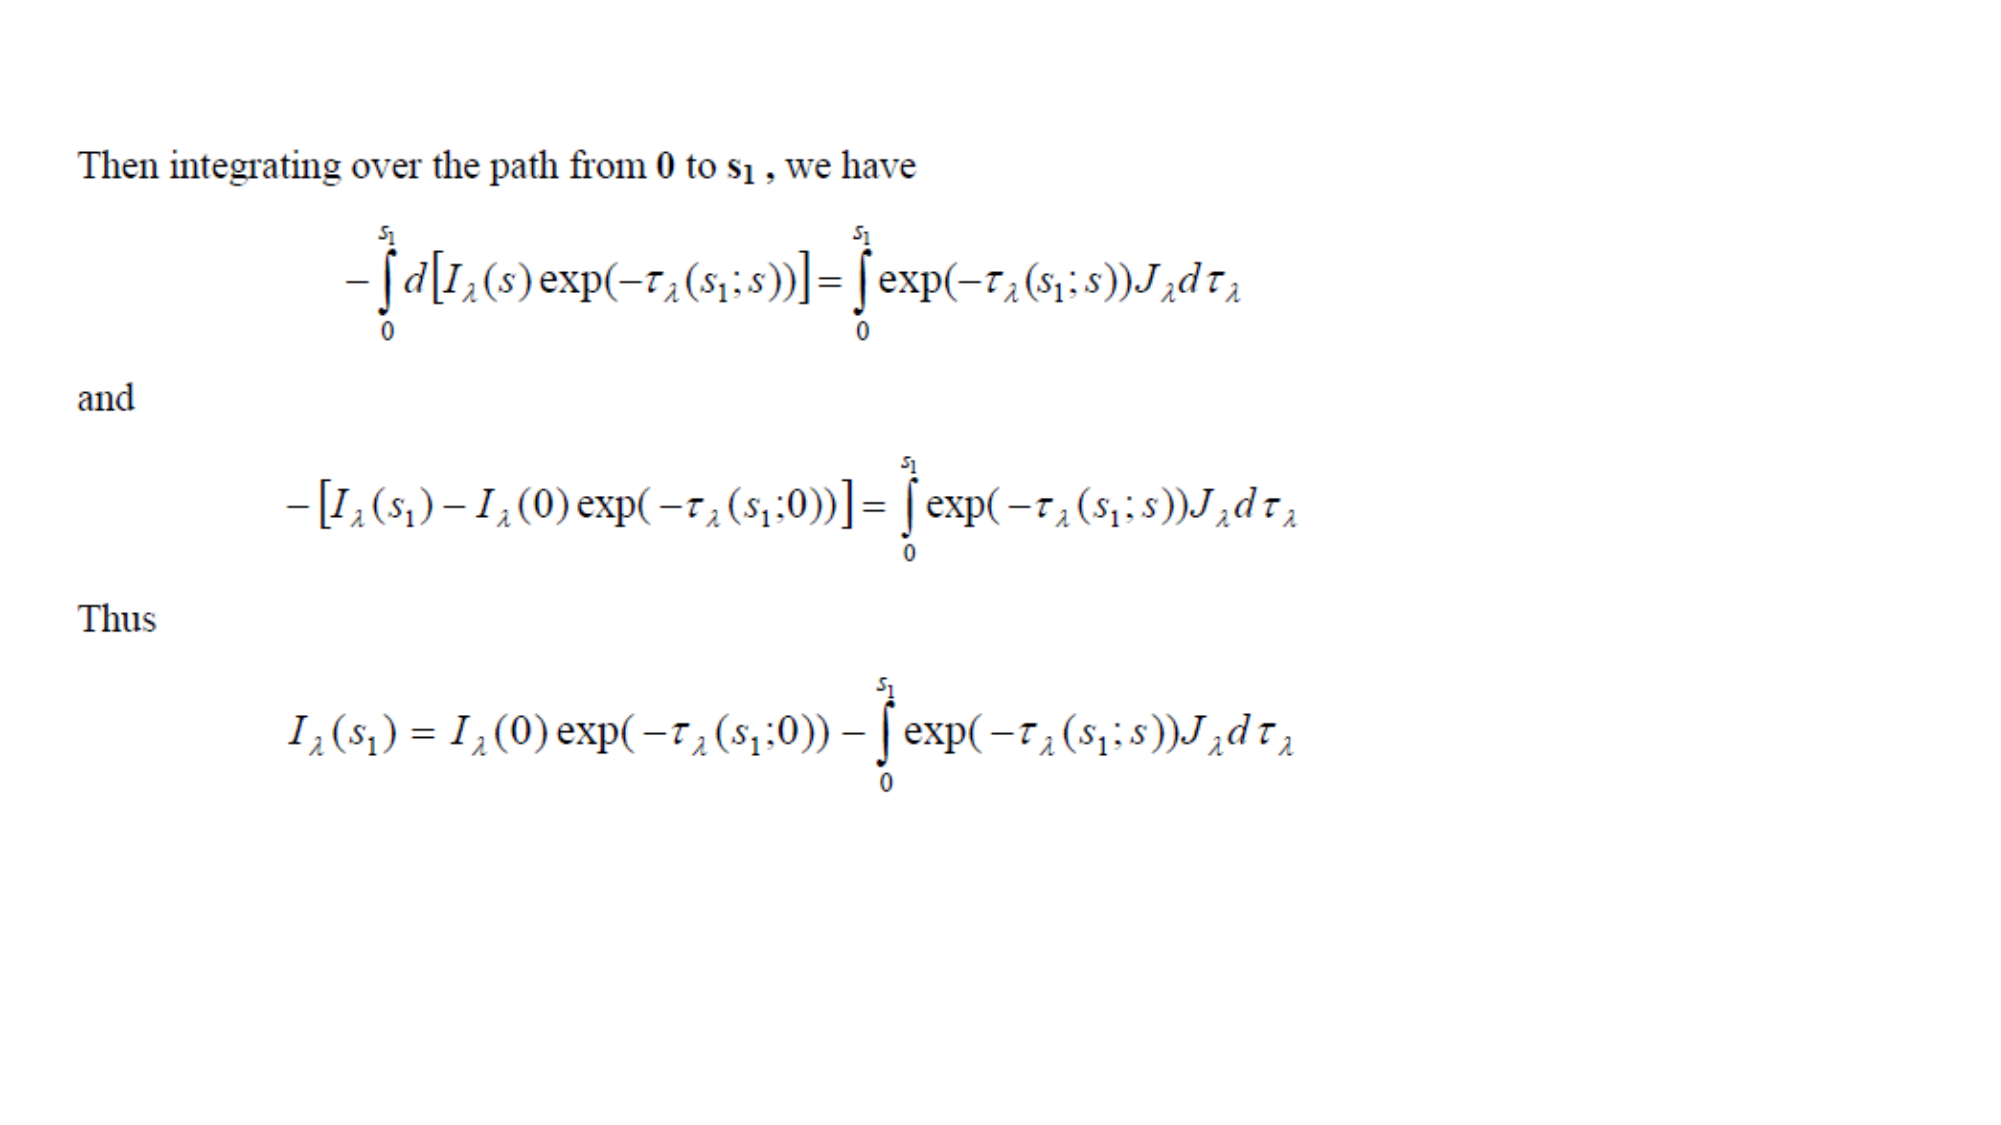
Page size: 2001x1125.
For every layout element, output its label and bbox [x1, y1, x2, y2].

picture [0, 133, 1559, 794]
